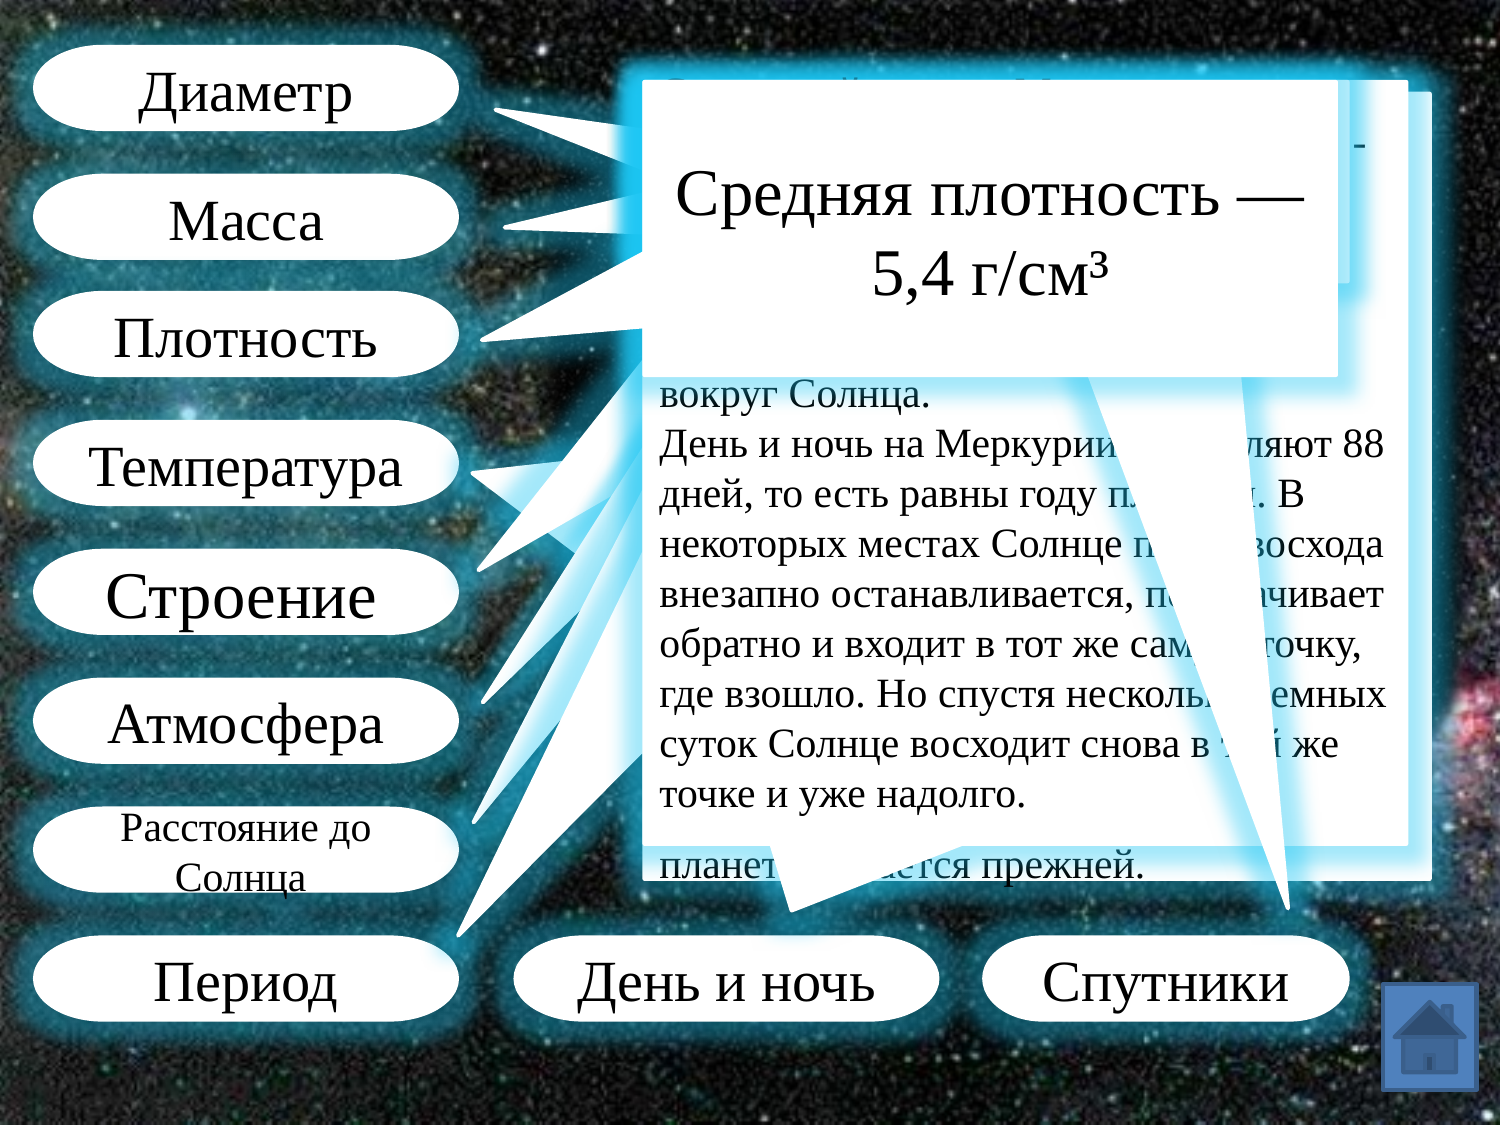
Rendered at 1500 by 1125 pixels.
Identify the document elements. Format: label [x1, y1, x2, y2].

picture [0, 0, 1500, 1125]
text_box [644, 93, 1407, 551]
